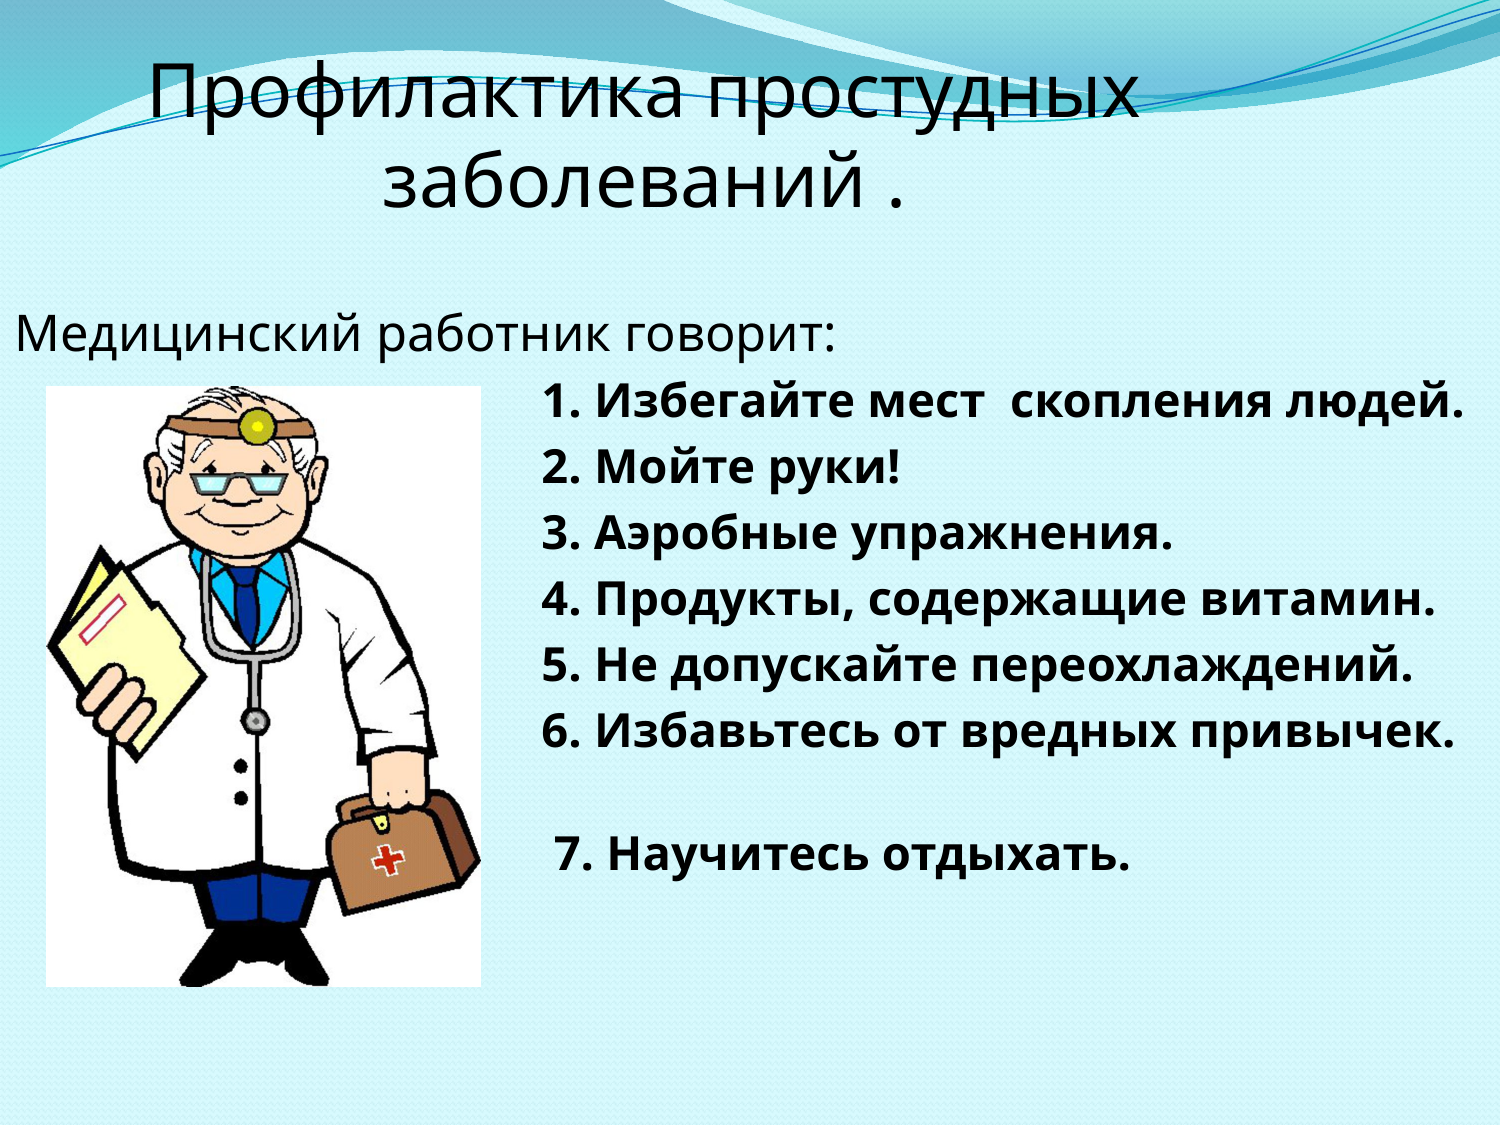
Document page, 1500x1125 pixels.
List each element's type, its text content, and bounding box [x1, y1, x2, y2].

picture [46, 386, 481, 987]
text_box Профилактика простудных заболеваний . [0, 35, 1289, 230]
list Медицинский работник говорит: 1. Избегайте мест скопления людей. 2. Мойте руки! 3. Аэробные упражнения. 4. Продукты, содержащие витамин. 5. Не допускайте переохлаждений. 6. Избавьтесь от вредных привычек. 7. Научитесь отдыхать. [0, 292, 1500, 1020]
